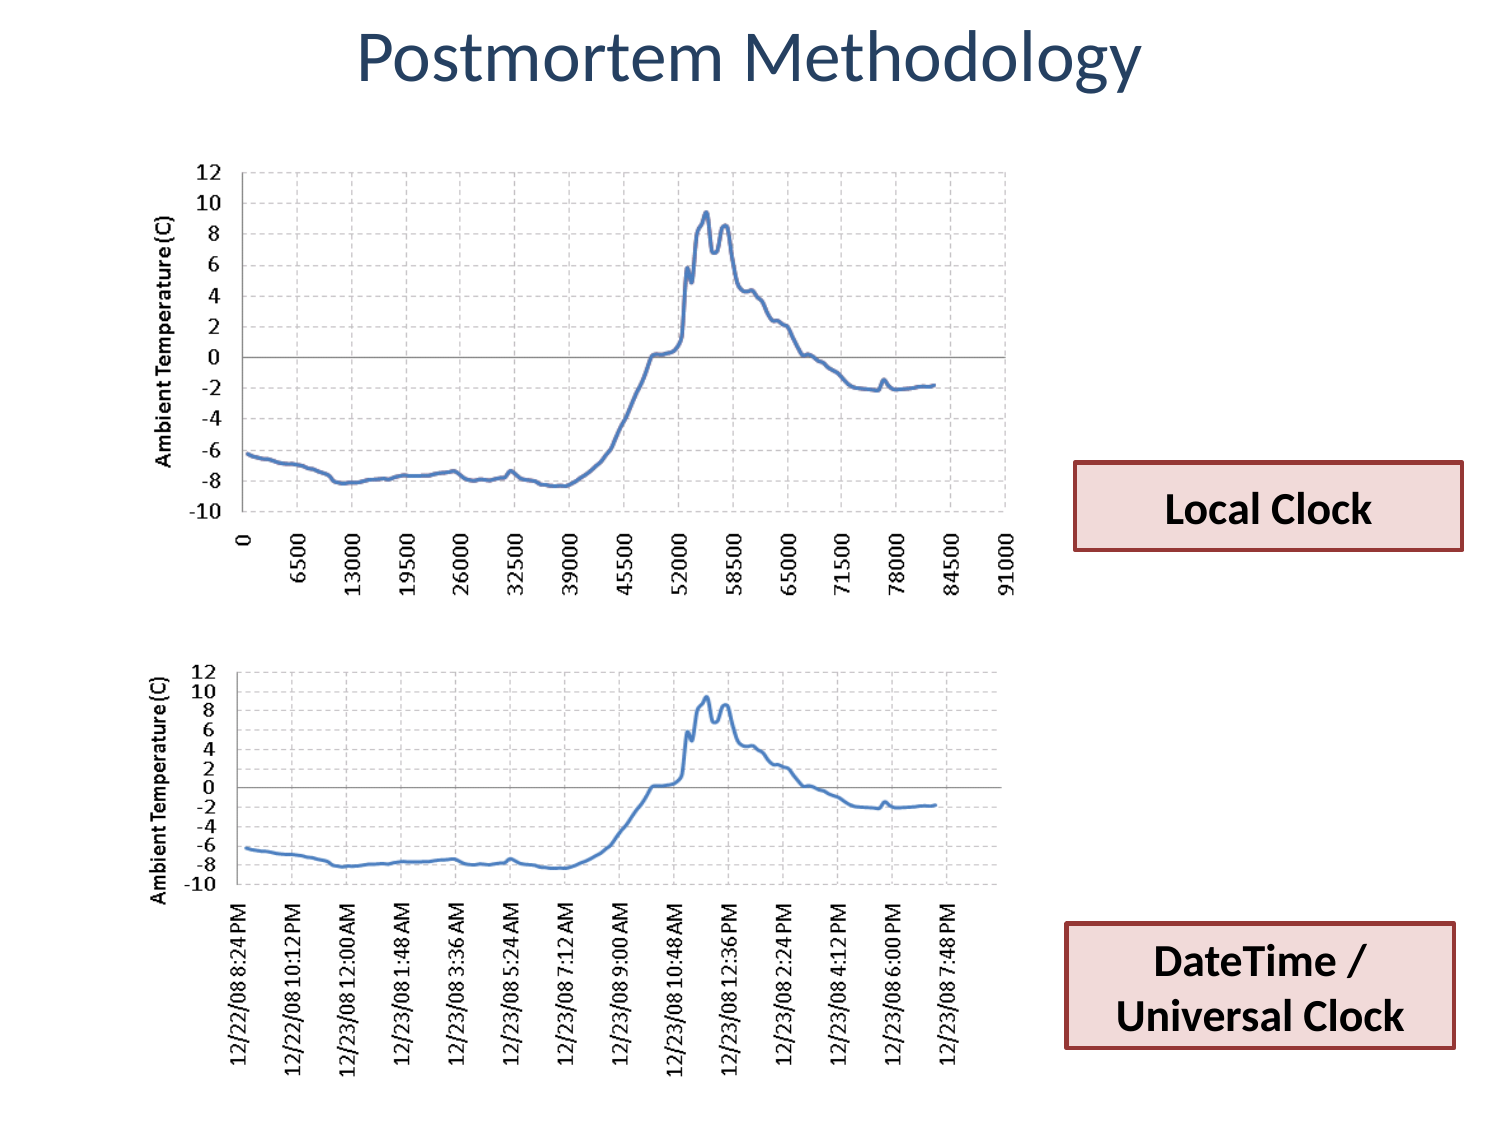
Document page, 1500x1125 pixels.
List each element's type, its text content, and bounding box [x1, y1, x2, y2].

picture [124, 148, 1026, 605]
text_box Local Clock [1073, 460, 1464, 552]
title Postmortem Methodology [75, 0, 1425, 104]
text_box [120, 605, 1455, 1097]
